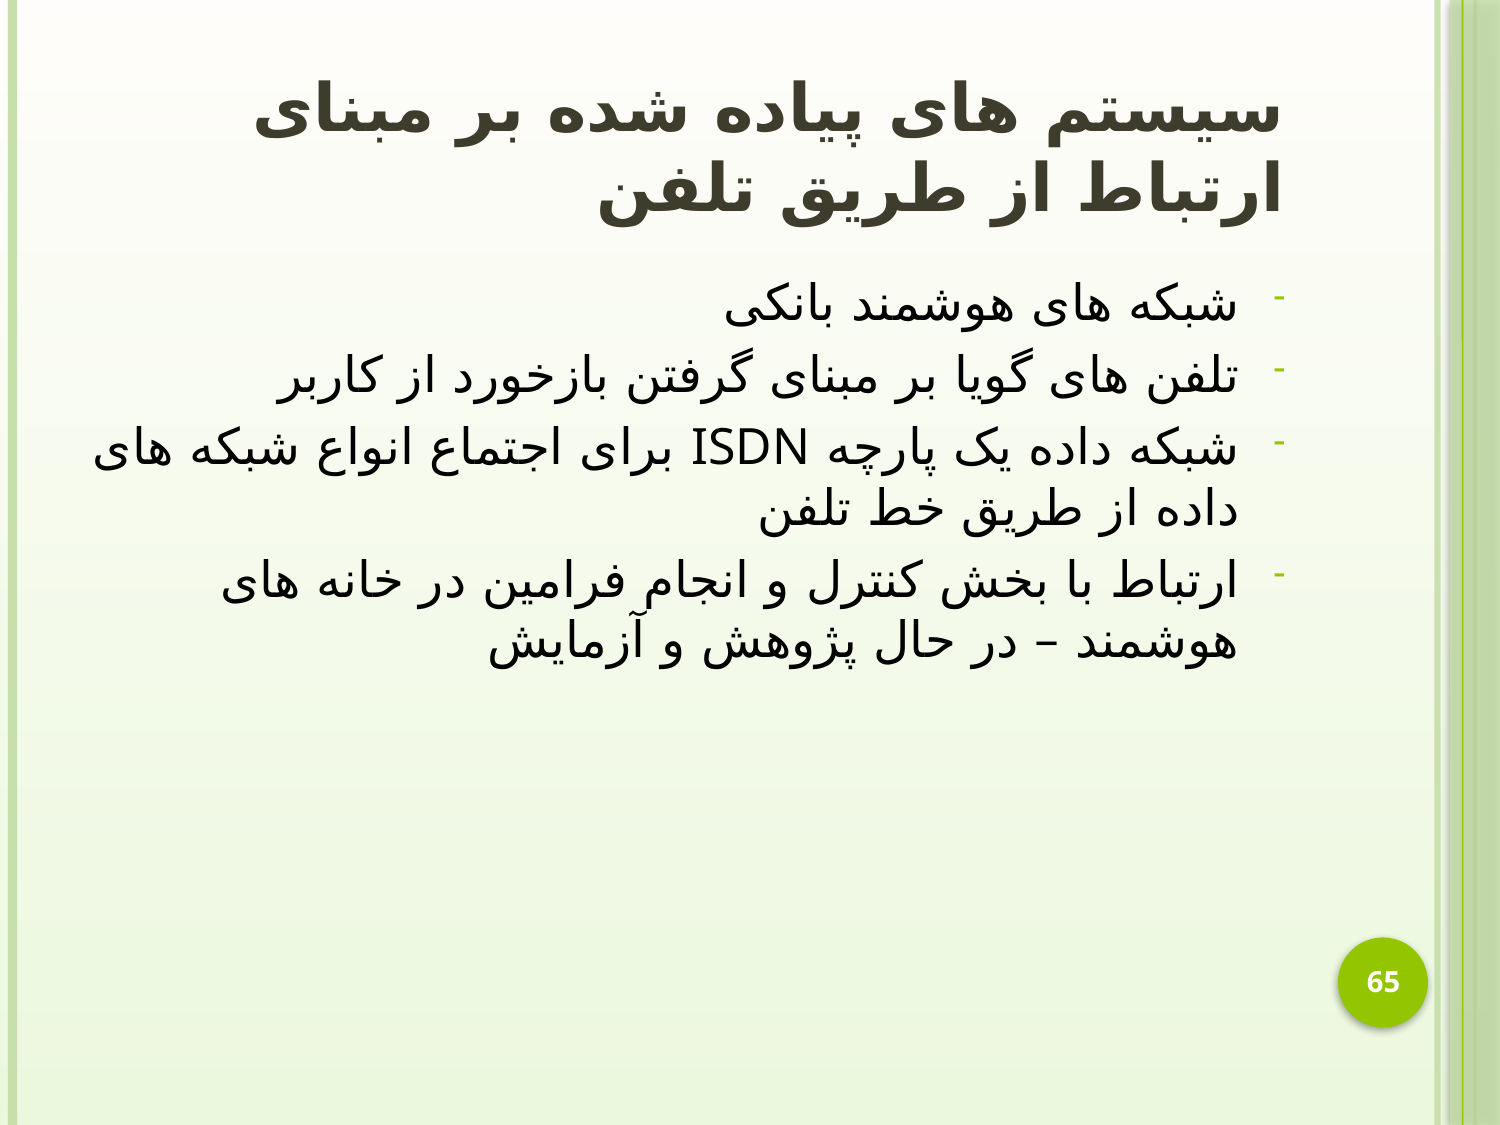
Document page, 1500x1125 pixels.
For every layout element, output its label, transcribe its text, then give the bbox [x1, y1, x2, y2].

slide_number 65 [1333, 940, 1434, 1027]
list شبکه های هوشمند بانکی تلفن های گویا بر مبنای گرفتن بازخورد از کاربر شبکه داده یک پارچه ISDN برای اجتماع انواع شبکه های داده از طریق خط تلفن ارتباط با بخش کنترل و انجام فرامین در خانه های هوشمند – در حال پژوهش و آزمایش [75, 262, 1300, 1062]
title سیستم های پیاده شده بر مبنای ارتباط از طریق تلفن [75, 45, 1300, 233]
